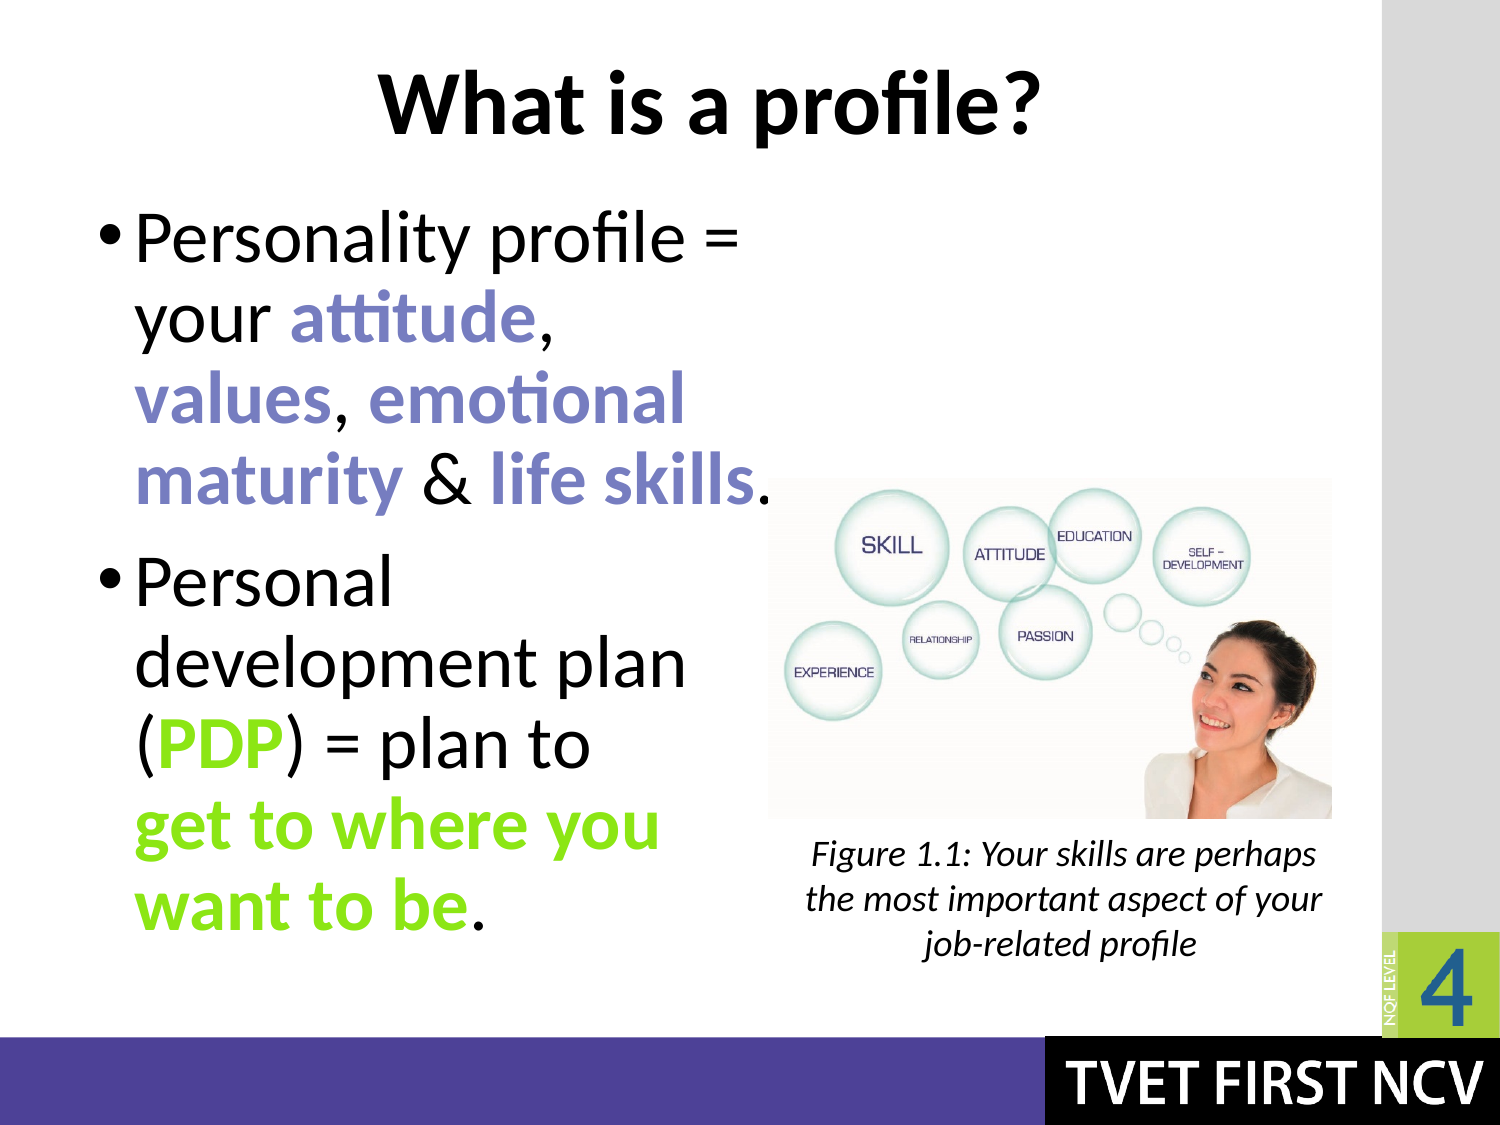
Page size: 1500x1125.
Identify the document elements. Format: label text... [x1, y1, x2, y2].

picture [1065, 1050, 1484, 1120]
picture [768, 478, 1332, 819]
picture [1382, 932, 1500, 1038]
list Personality profile = your attitude, values, emotional maturity & life skills. Personal development plan (PDP) = plan to get to where you want to be. [82, 189, 802, 987]
text_box Figure 1.1: Your skills are perhaps the most important aspect of your job-related profile [768, 821, 1360, 971]
title What is a profile? [62, 45, 1360, 164]
